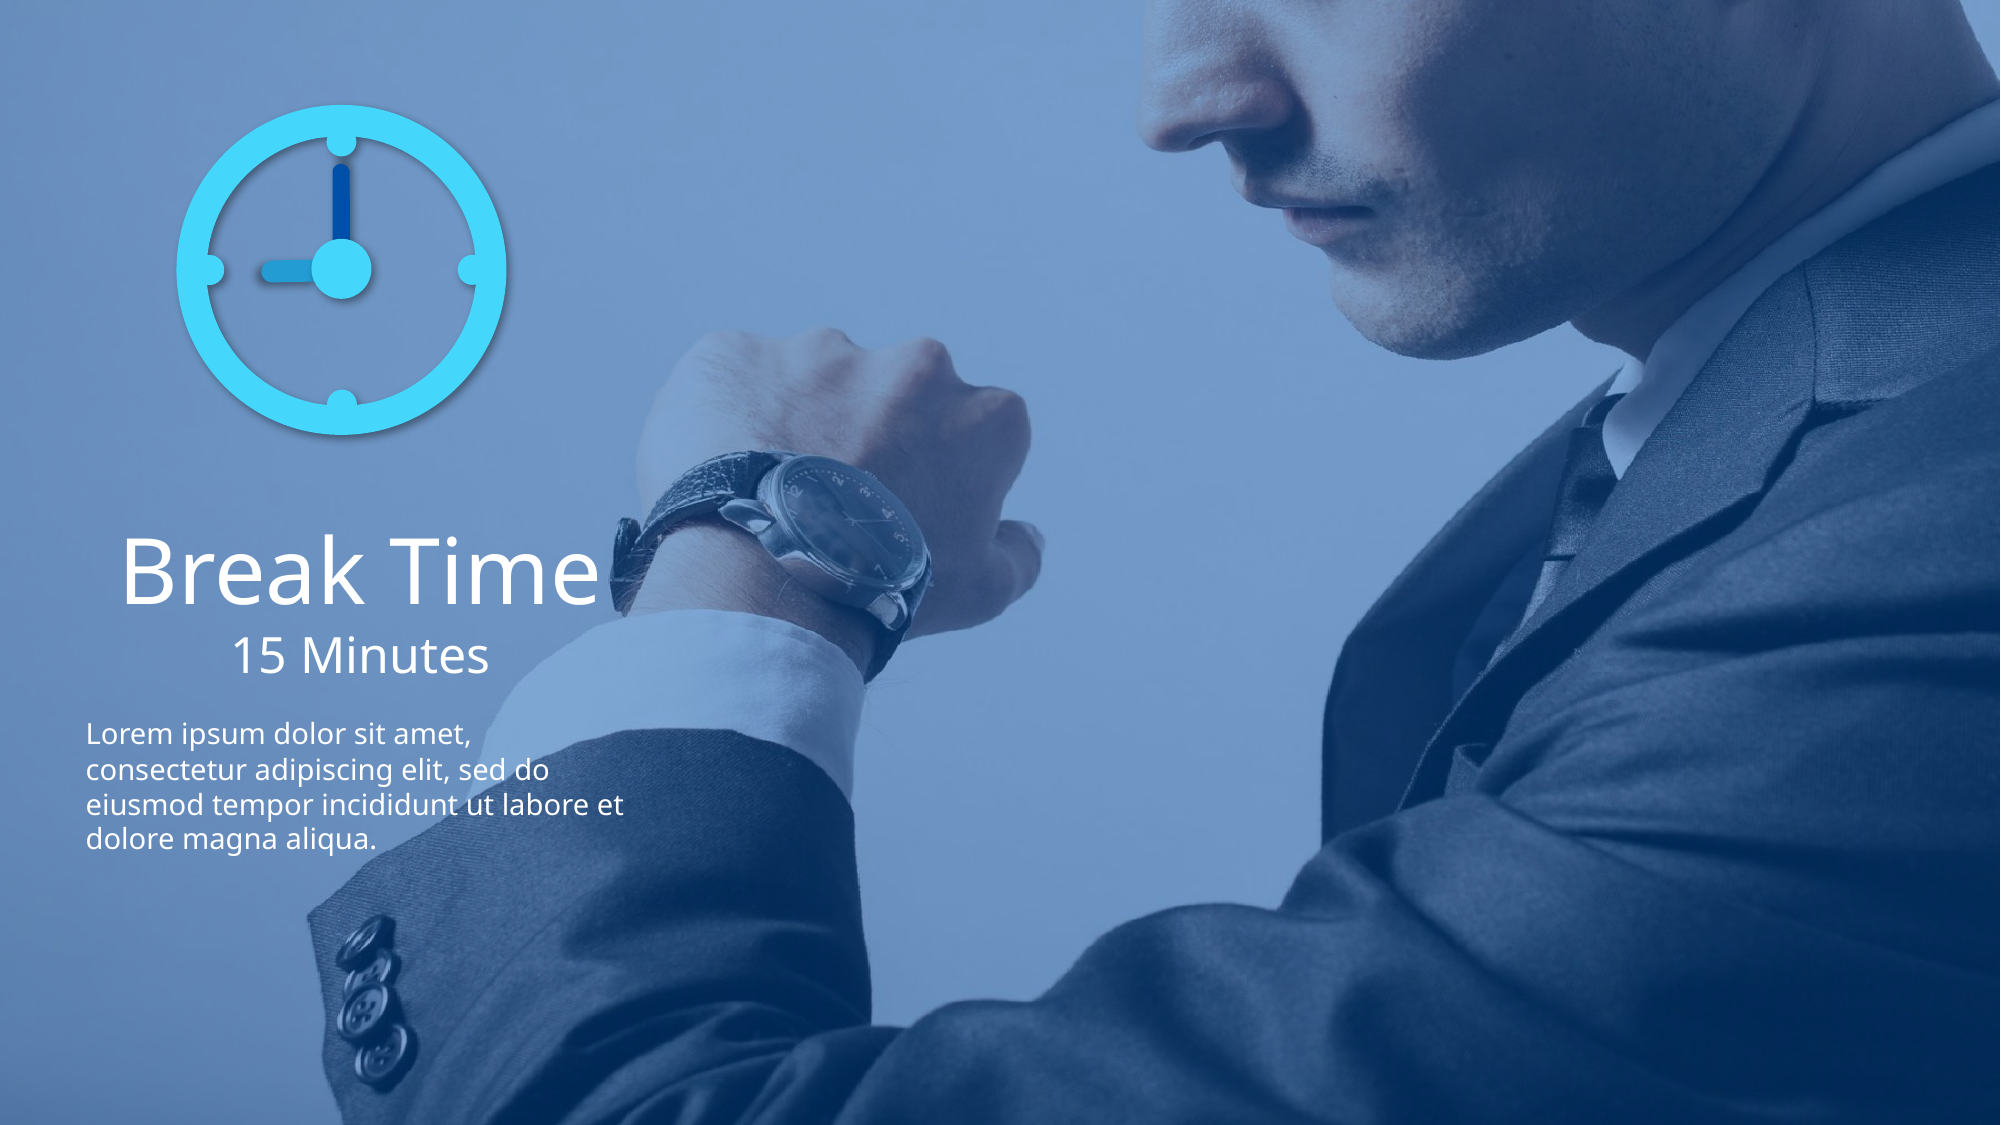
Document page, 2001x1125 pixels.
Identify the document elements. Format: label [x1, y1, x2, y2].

text_box [175, 103, 508, 436]
text_box [70, 505, 641, 830]
text_box [262, 237, 431, 291]
text_box [291, 176, 379, 237]
text_box [0, 0, 2000, 1125]
text_box [291, 291, 379, 373]
